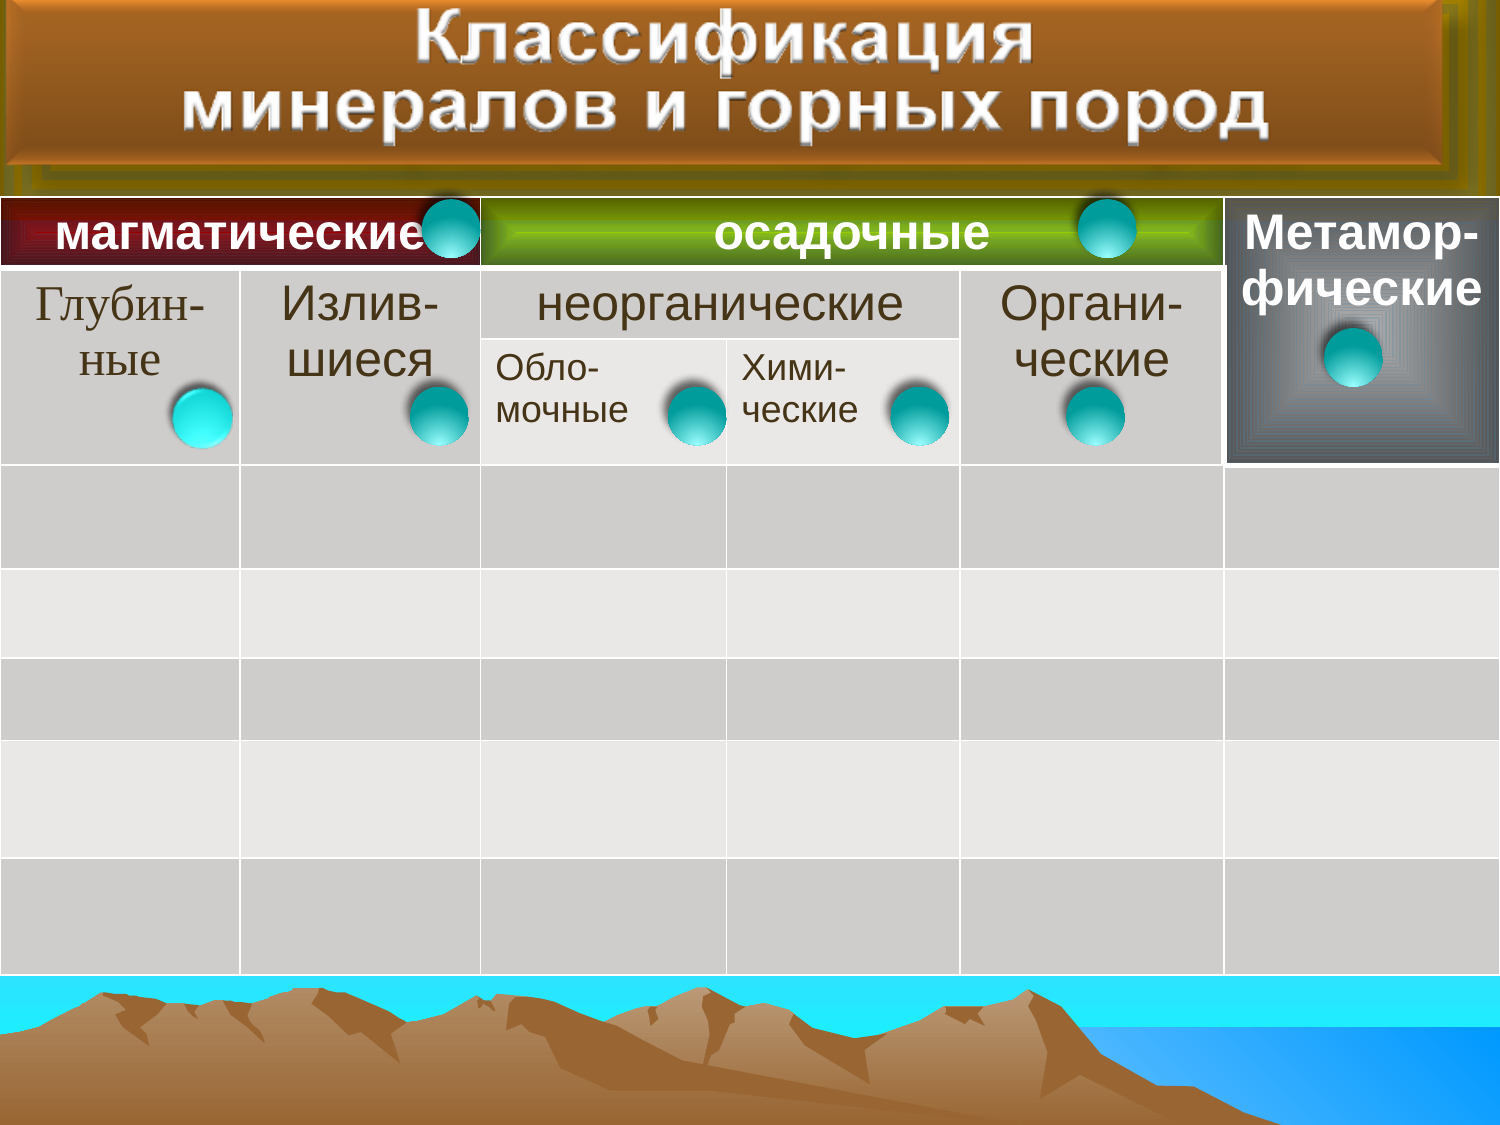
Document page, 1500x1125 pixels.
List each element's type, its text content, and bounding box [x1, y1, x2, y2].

table_cell [1, 859, 239, 974]
text_box [890, 386, 950, 446]
text_box [1066, 386, 1125, 446]
table_cell Глубин-ные [1, 271, 239, 464]
table_cell [961, 466, 1223, 568]
table_cell [241, 659, 480, 740]
table_cell [241, 741, 480, 857]
table_cell [1, 466, 239, 568]
table_cell [481, 466, 726, 568]
table_cell [1, 741, 239, 857]
table_cell [1225, 741, 1499, 857]
table_cell Хими-ческие [727, 340, 959, 464]
text_box [1078, 221, 1137, 258]
table_cell [481, 859, 726, 974]
table_cell [241, 570, 480, 657]
table_cell Органи-ческие [961, 271, 1221, 464]
table_cell [1225, 659, 1499, 740]
table_cell Излив-шиеся [241, 271, 480, 464]
table_cell [727, 466, 959, 568]
table_cell [481, 570, 726, 657]
table_cell [961, 570, 1223, 657]
table_cell [241, 859, 480, 974]
table_cell Обло- мочные [481, 340, 726, 464]
text_box [410, 386, 469, 446]
table_cell [481, 741, 726, 857]
table_cell неорганические [481, 271, 959, 338]
table_cell [961, 741, 1223, 857]
table_cell [481, 659, 726, 740]
table_cell [961, 659, 1223, 740]
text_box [158, 372, 241, 455]
table_cell [241, 466, 480, 568]
text_box [667, 386, 727, 446]
table_cell [1, 659, 239, 740]
table_cell [727, 741, 959, 857]
text_box [1324, 328, 1383, 387]
table_cell [1, 570, 239, 657]
table_header Метамор-фические [1225, 221, 1499, 463]
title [0, 0, 1500, 221]
table_cell [1225, 468, 1499, 568]
table_cell [1225, 570, 1499, 657]
table_cell [727, 570, 959, 657]
table_cell [1225, 859, 1499, 974]
table_header магматические [1, 221, 480, 265]
table_header осадочные [481, 221, 1223, 265]
text_box [421, 221, 481, 258]
table_cell [727, 859, 959, 974]
table_cell [727, 659, 959, 740]
table_cell [961, 859, 1223, 974]
